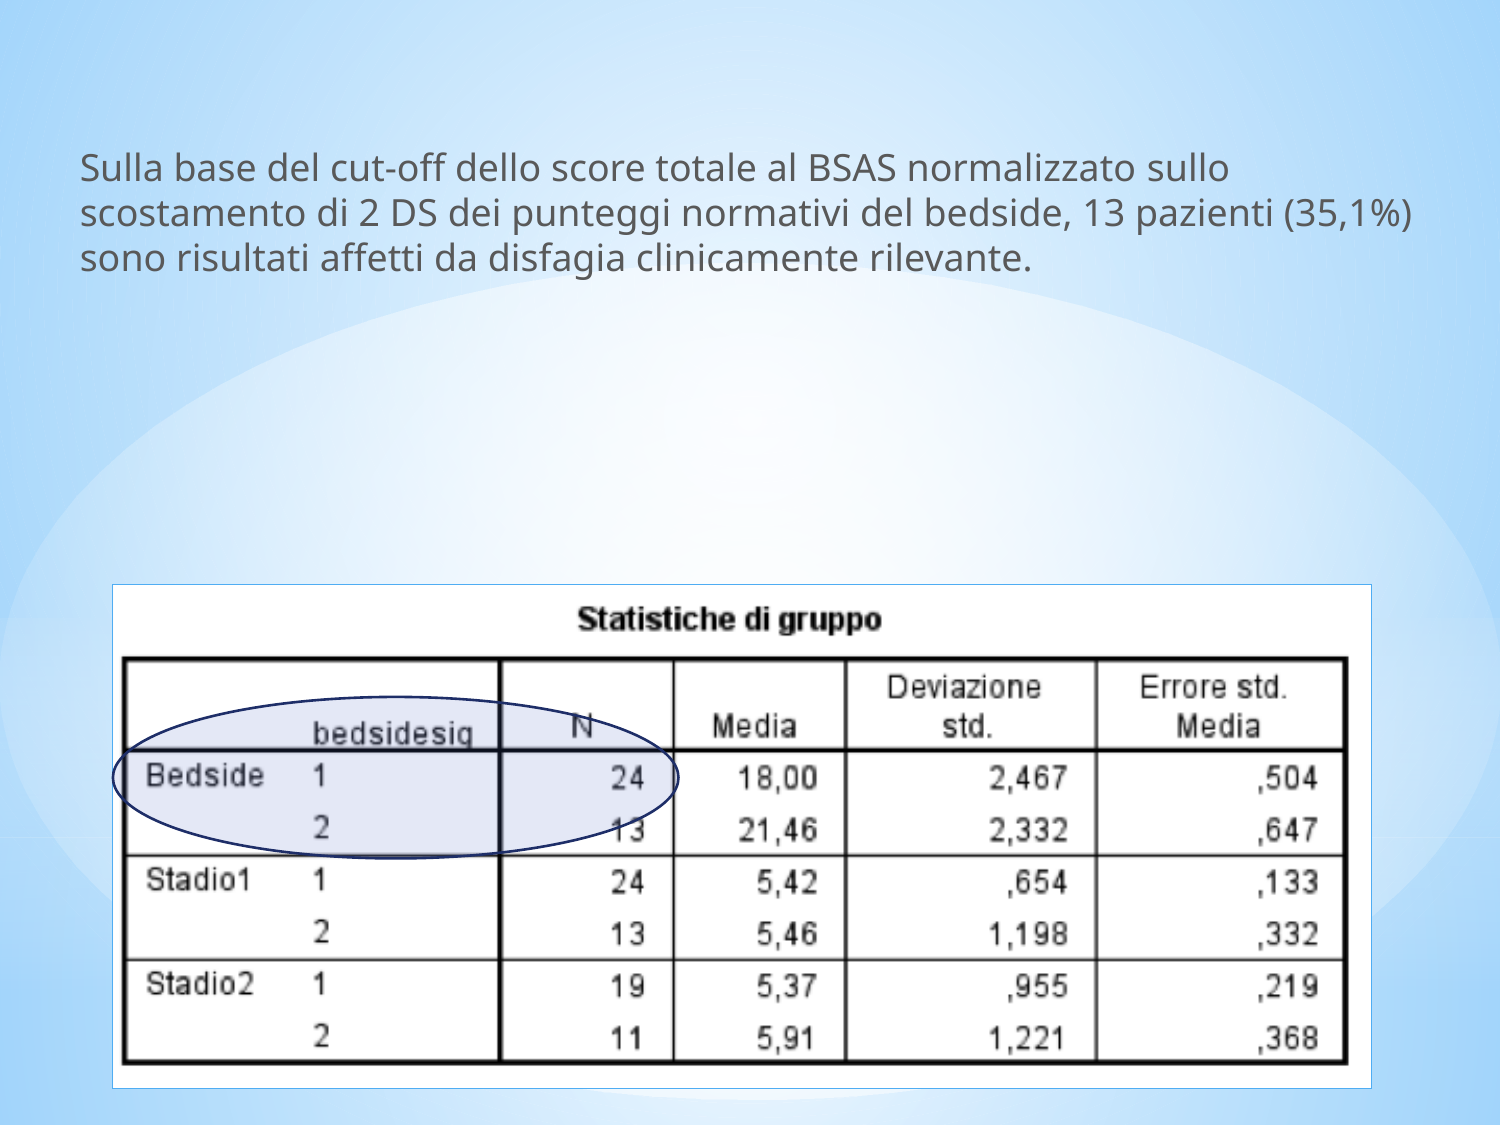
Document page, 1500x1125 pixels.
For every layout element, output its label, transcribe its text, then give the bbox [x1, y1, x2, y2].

picture [112, 583, 1372, 1089]
list Sulla base del cut-off dello score totale al BSAS normalizzato sullo scostamento di 2 DS dei punteggi normativi del bedside, 13 pazienti (35,1%) sono risultati affetti da disfagia clinicamente rilevante. [57, 77, 1468, 548]
